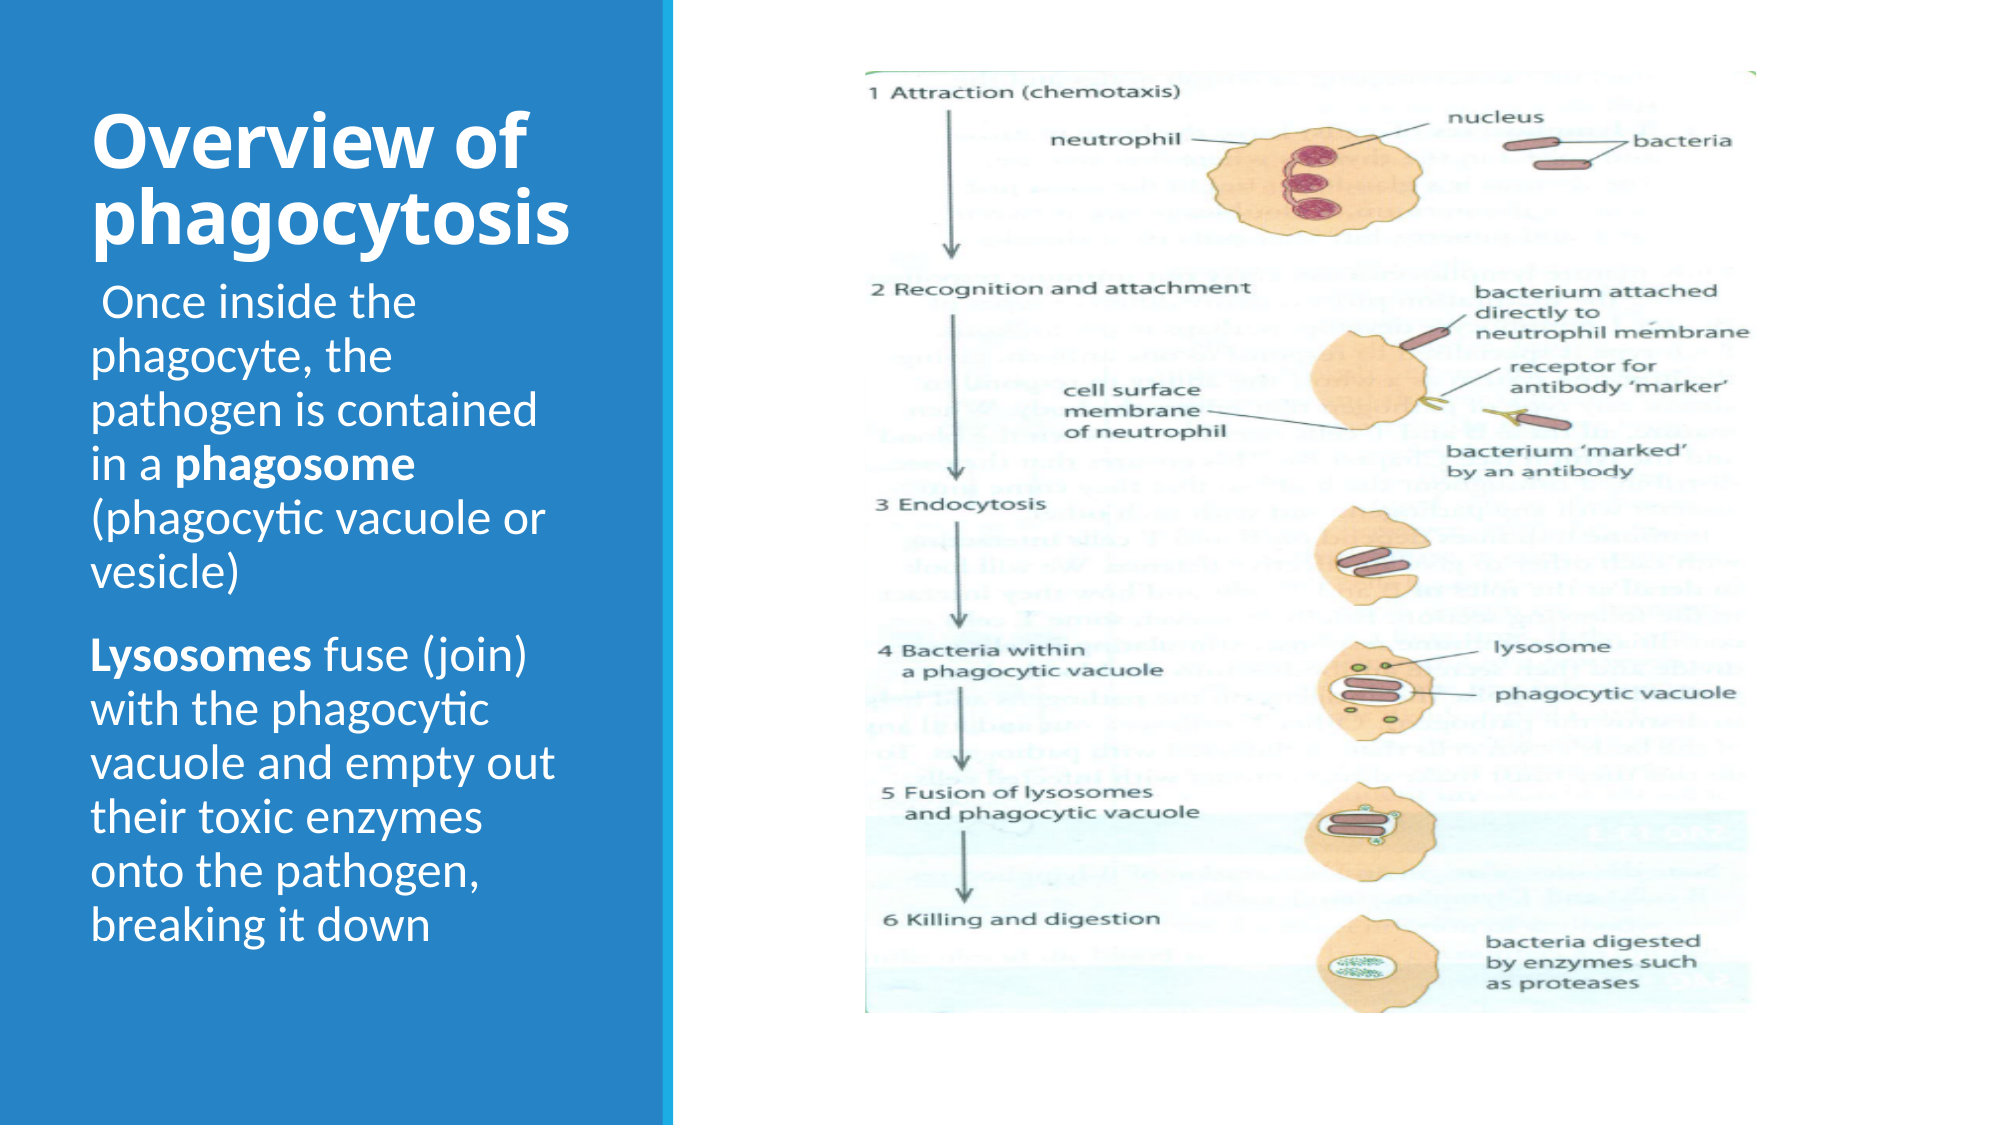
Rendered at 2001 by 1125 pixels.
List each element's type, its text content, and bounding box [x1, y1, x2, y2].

list Once inside the phagocyte, the pathogen is contained in a phagosome (phagocytic vacuole or vesicle) Lysosomes fuse (join) with the phagocytic vacuole and empty out their toxic enzymes onto the pathogen, breaking it down [75, 267, 600, 1035]
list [864, 70, 1757, 1014]
title Overview of phagocytosis [75, 53, 600, 267]
